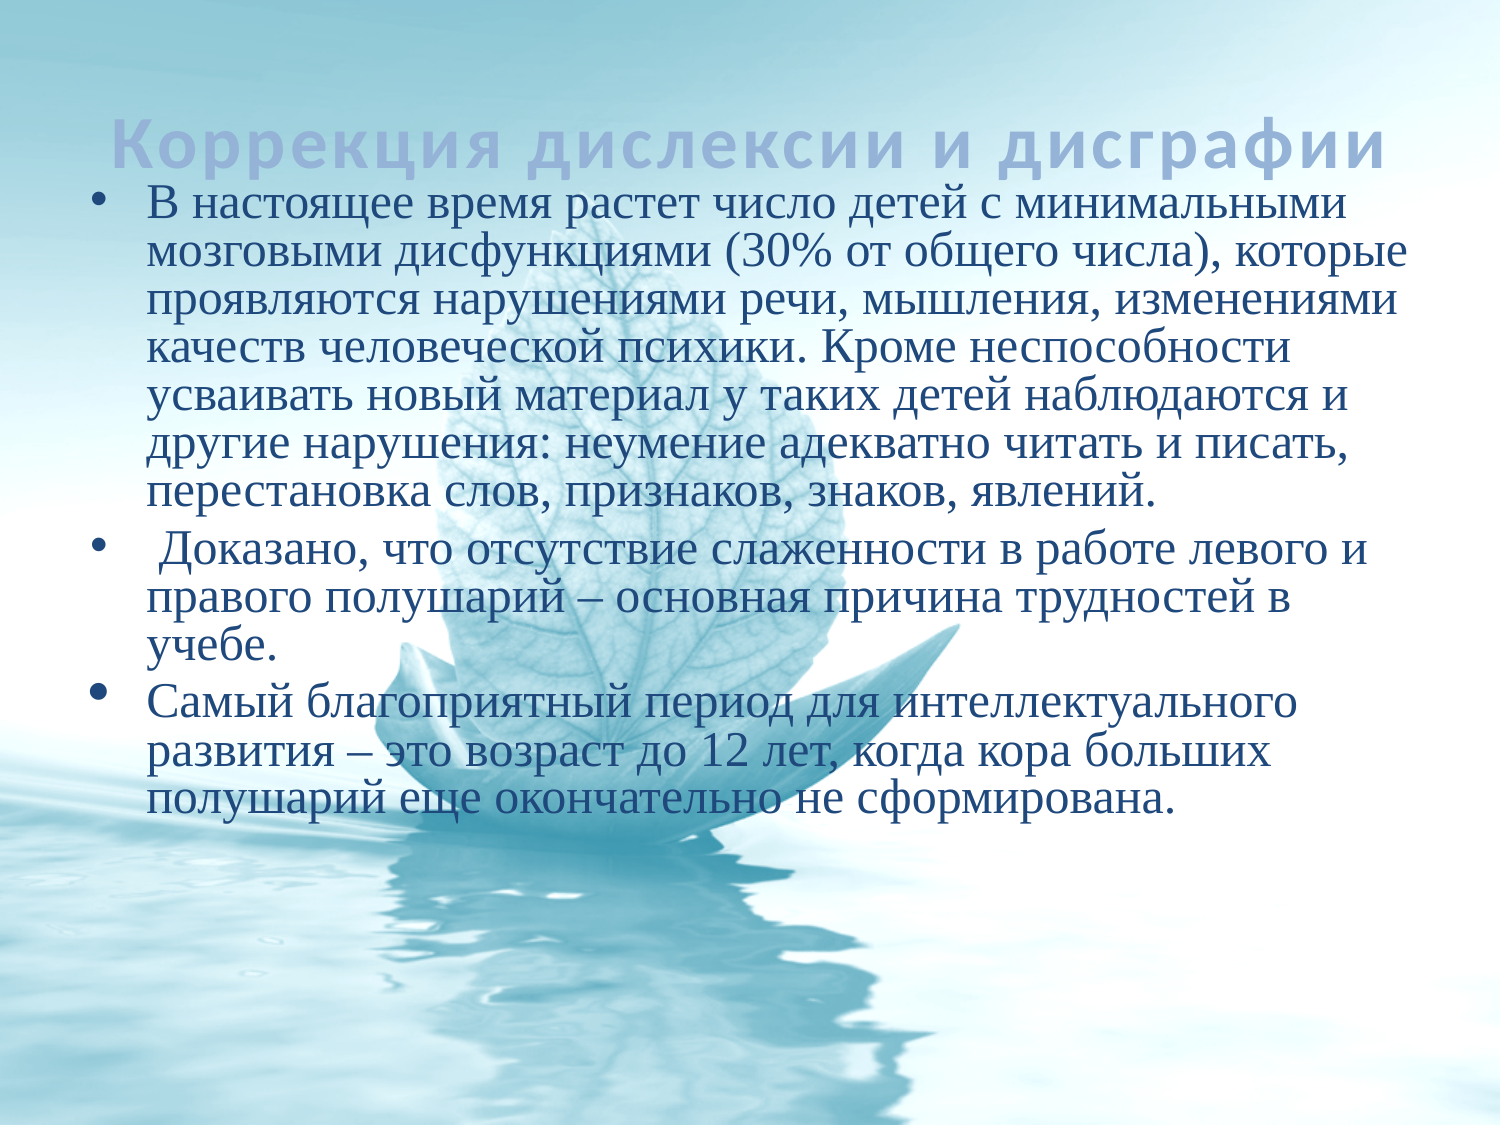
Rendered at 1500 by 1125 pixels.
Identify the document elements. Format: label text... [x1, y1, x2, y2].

list В настоящее время растет число детей с минимальными мозговыми дисфункциями (30% от общего числа), которые проявляются нарушениями речи, мышления, изменениями качеств человеческой психики. Кроме неспособности усваивать новый материал у таких детей наблюдаются и другие нарушения: неумение адекватно читать и писать, перестановка слов, признаков, знаков, явлений. Доказано, что отсутствие слаженности в работе левого и правого полушарий – основная причина трудностей в учебе. Самый благоприятный период для интеллектуального развития – это возраст до 12 лет, когда кора больших полушарий еще окончательно не сформирована. [74, 172, 1426, 1006]
title Коррекция дислексии и дисграфии [75, 45, 1425, 172]
